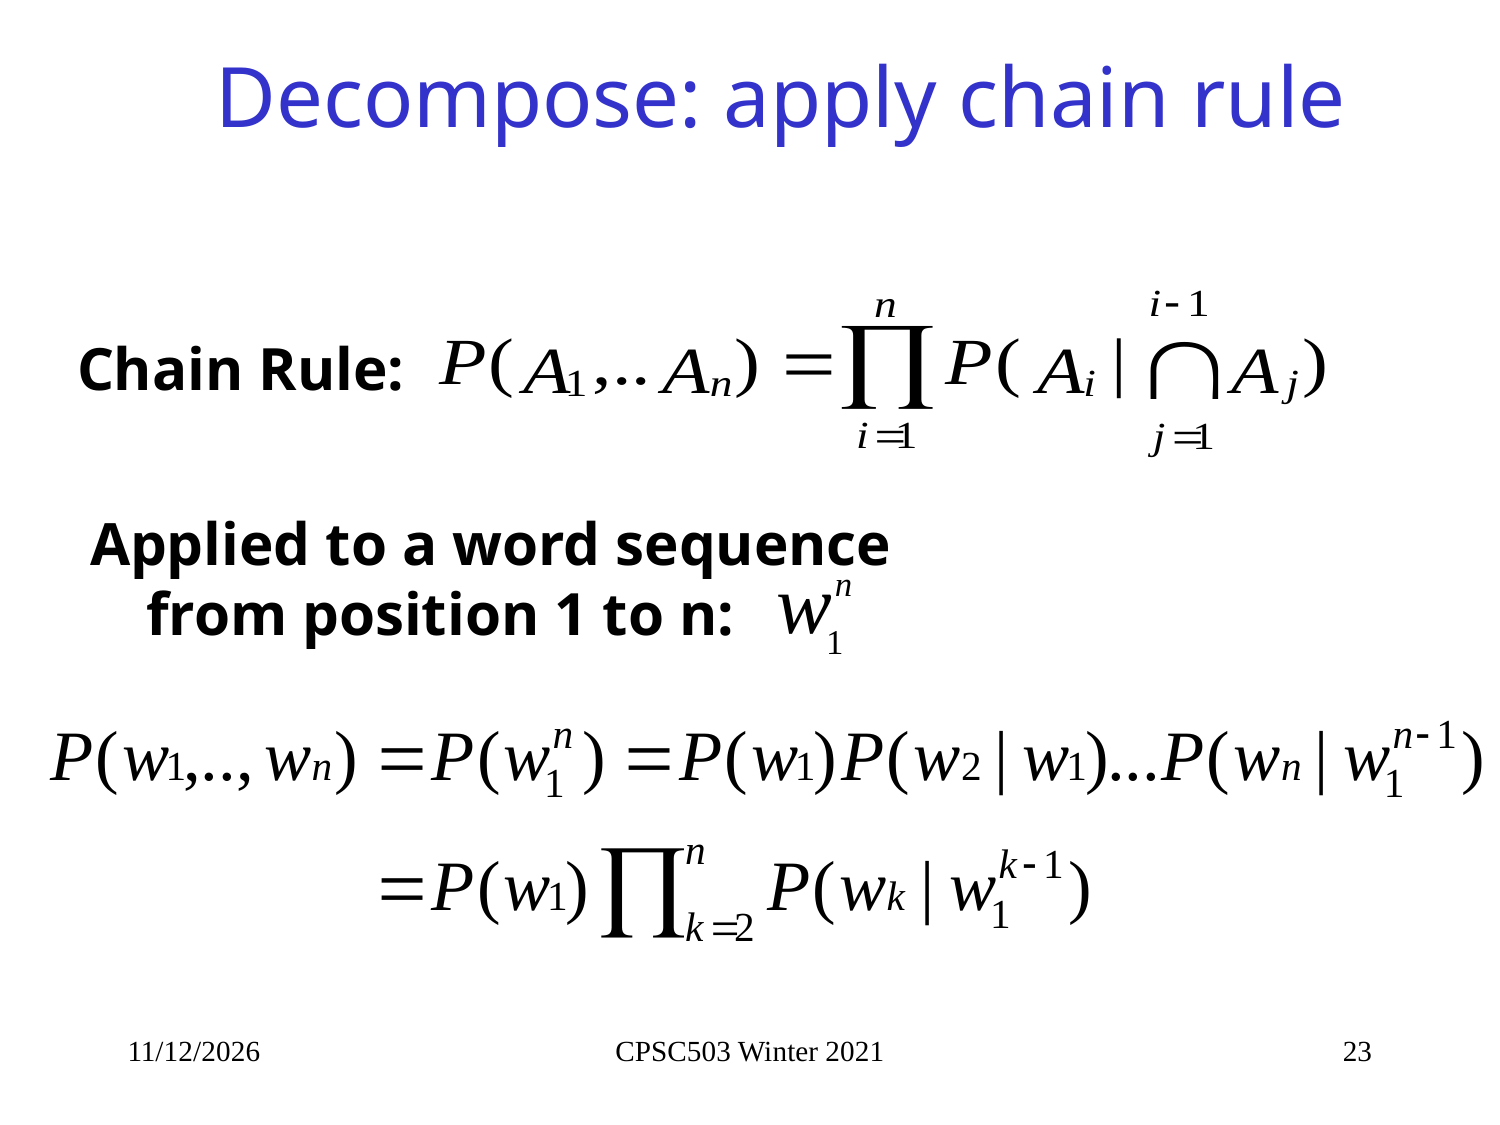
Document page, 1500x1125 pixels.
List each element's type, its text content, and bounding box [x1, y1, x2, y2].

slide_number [112, 1024, 426, 1101]
title Decompose: apply chain rule [62, 0, 1500, 188]
footer CPSC503 Winter 2021 [512, 1024, 988, 1101]
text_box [762, 549, 868, 669]
slide_number 23 [1074, 1024, 1388, 1101]
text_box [62, 274, 1345, 473]
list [37, 699, 1500, 960]
list Applied to a word sequence from position 1 to n: [74, 499, 913, 698]
